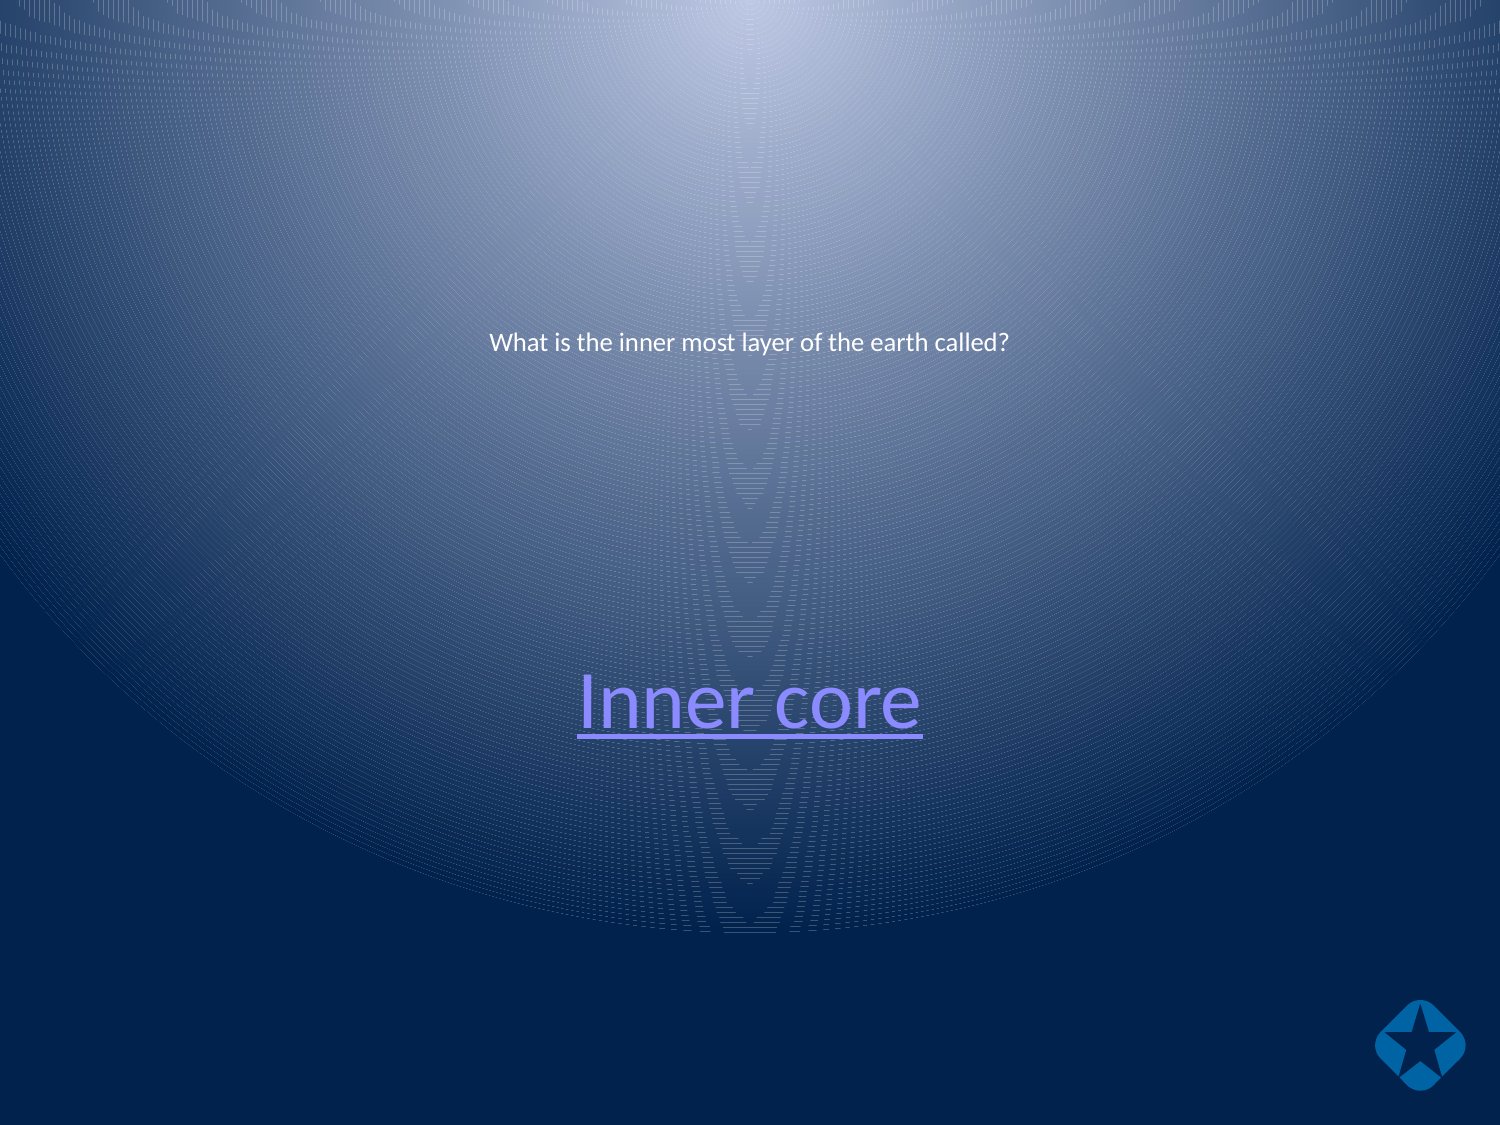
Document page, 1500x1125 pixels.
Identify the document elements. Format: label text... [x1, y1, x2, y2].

subtitle Inner core [225, 637, 1275, 925]
title What is the inner most layer of the earth called? [112, 219, 1388, 461]
picture [1374, 999, 1467, 1092]
